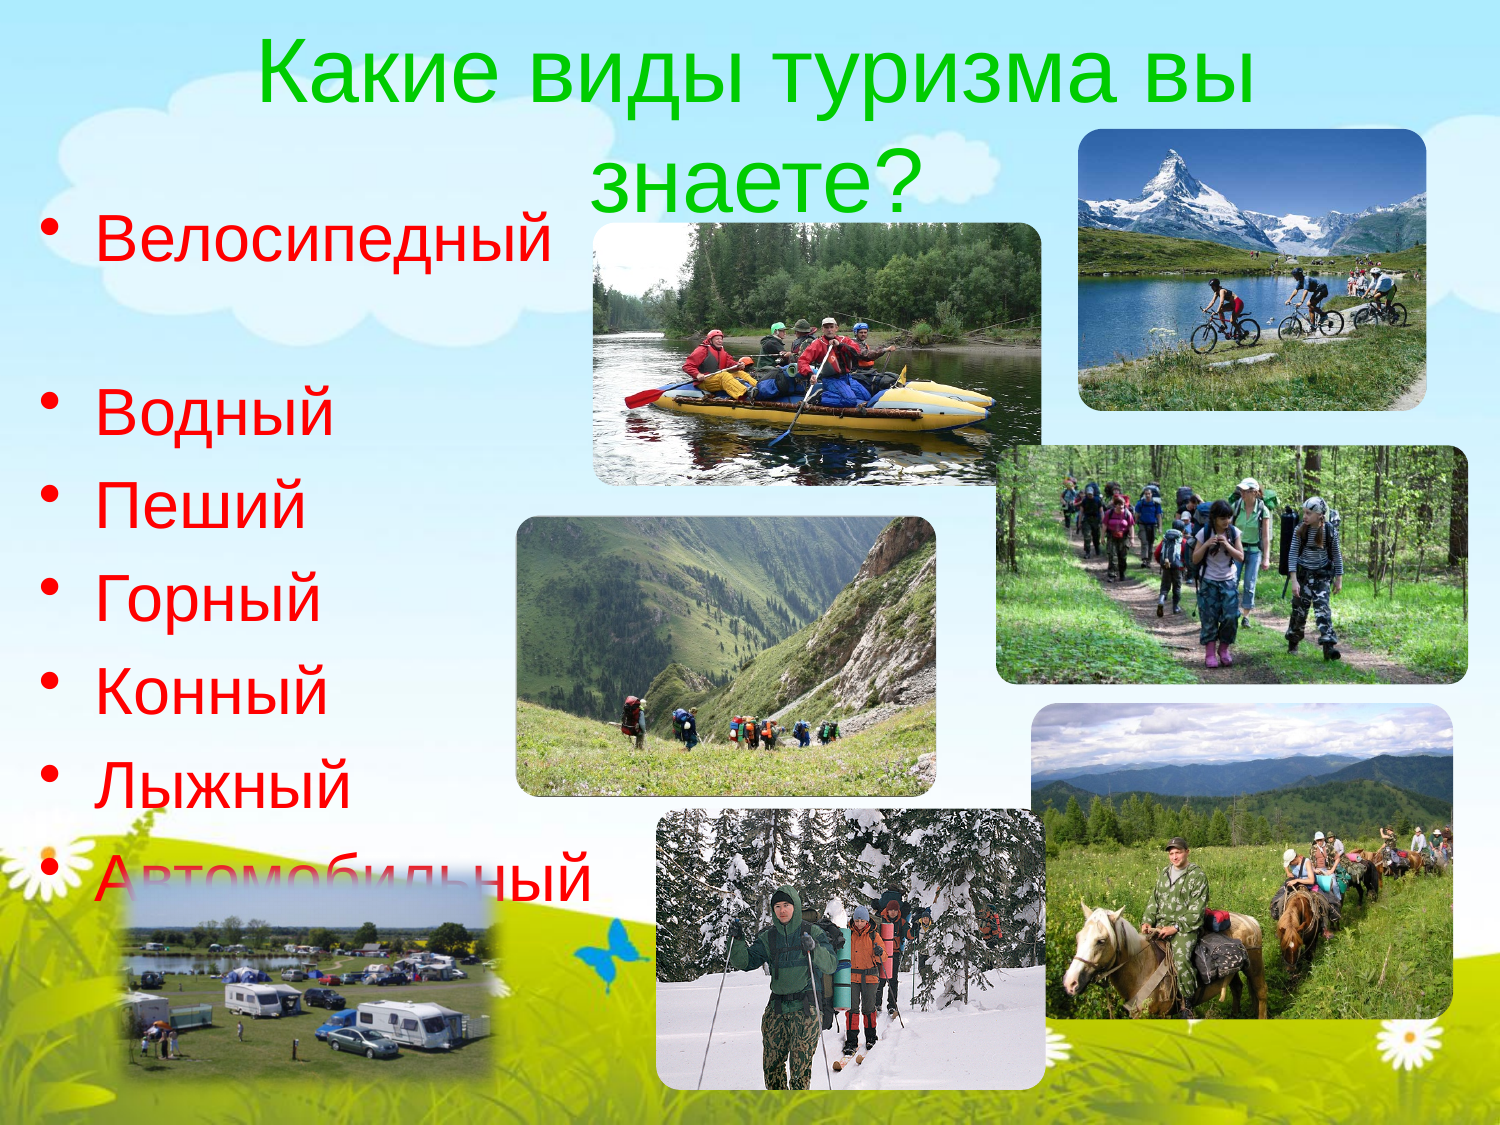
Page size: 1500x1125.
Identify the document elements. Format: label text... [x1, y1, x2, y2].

title Какие виды туризма вы знаете? [82, 82, 1432, 270]
list Велосипедный Водный Пеший Горный Конный Лыжный Автомобильный [23, 187, 617, 312]
picture [0, 0, 1500, 1125]
